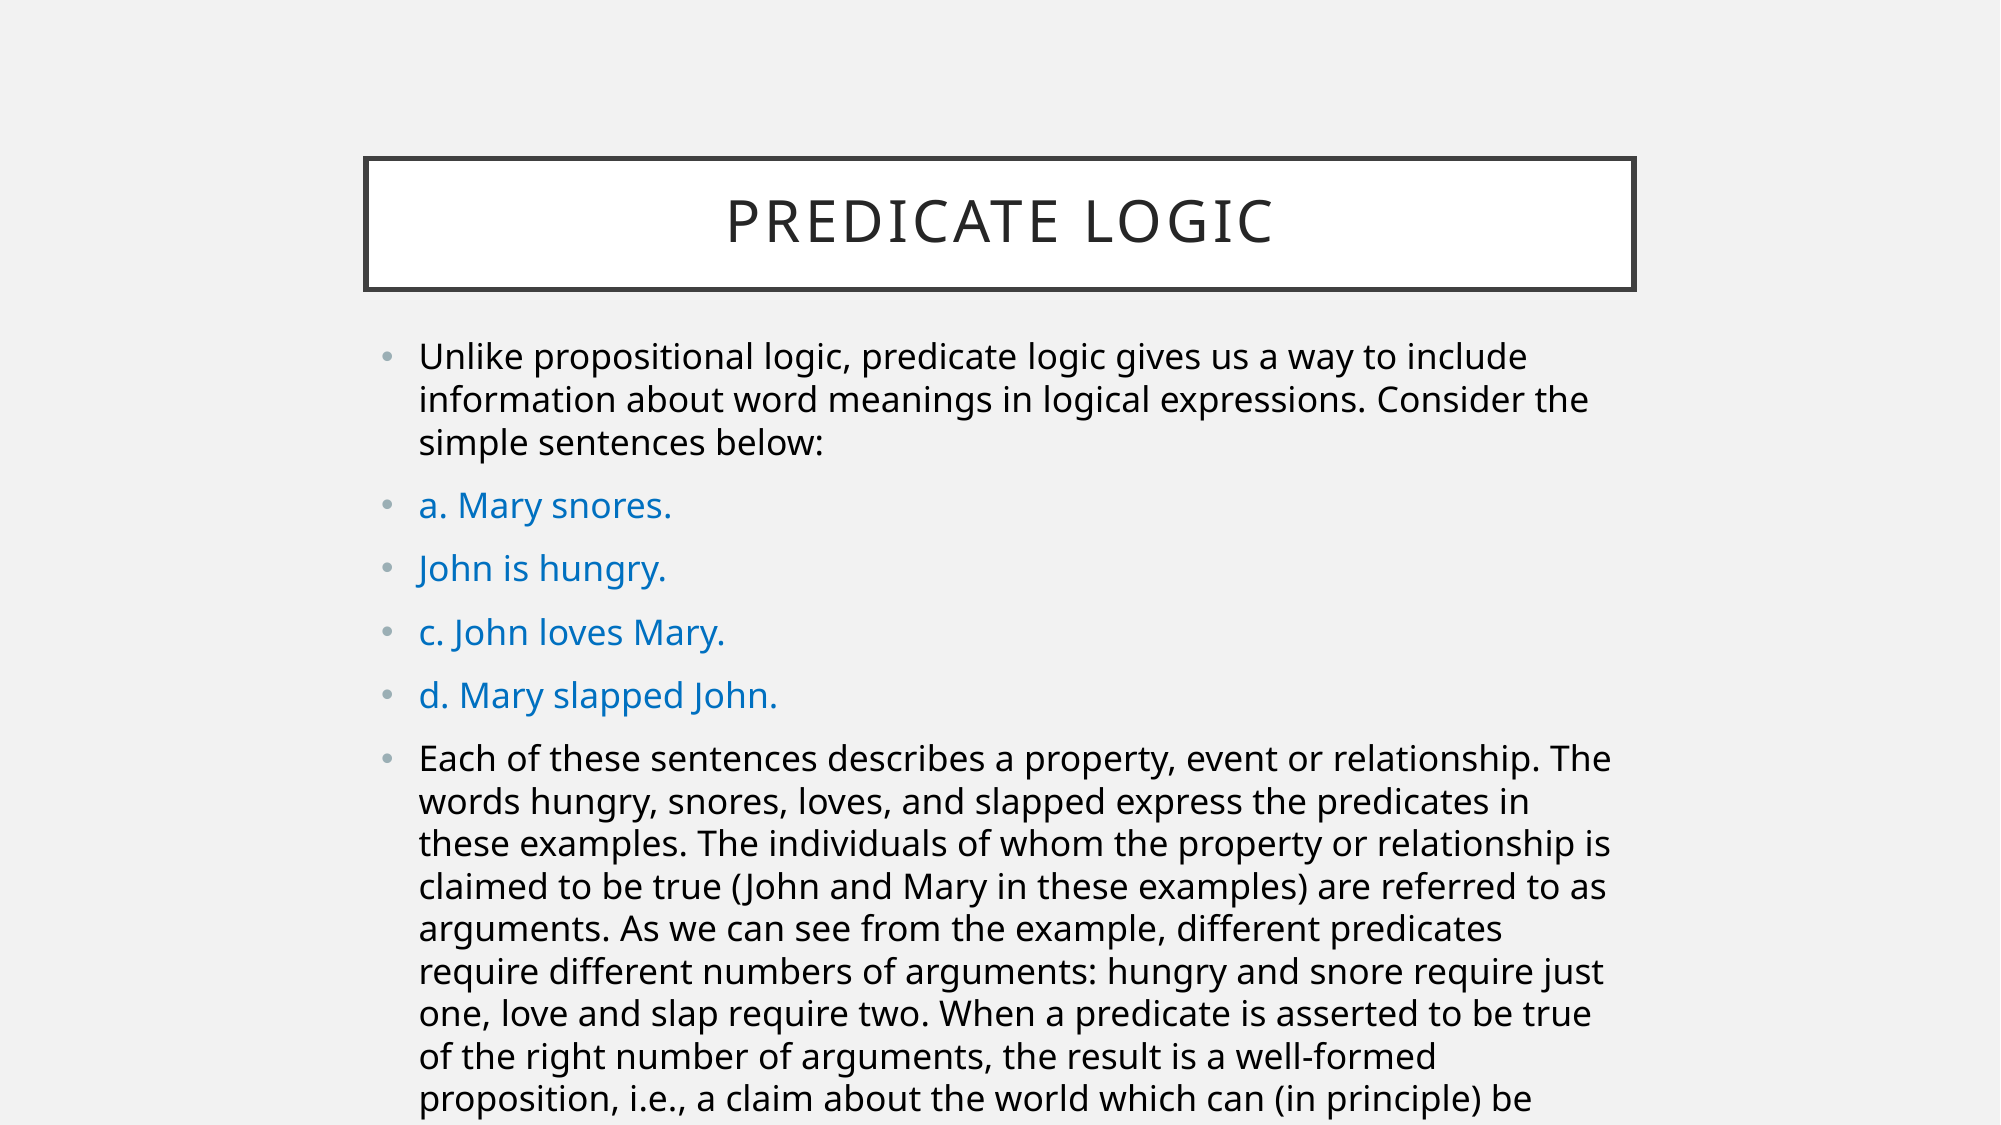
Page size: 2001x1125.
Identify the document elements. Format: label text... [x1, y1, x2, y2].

title Predicate logic [363, 156, 1637, 292]
list Unlike propositional logic, predicate logic gives us a way to include information about word meanings in logical expressions. Consider the simple sentences below: a. Mary snores. John is hungry. c. John loves Mary. d. Mary slapped John. Each of these sentences describes a property, event or relationship. The words hungry, snores, loves, and slapped express the predicates in these examples. The individuals of whom the property or relationship is claimed to be true (John and Mary in these examples) are referred to as arguments. As we can see from the example, different predicates require different numbers of arguments: hungry and snore require just one, love and slap require two. When a predicate is asserted to be true of the right number of arguments, the result is a well-formed proposition, i.e., a claim about the world which can (in principle) be assigned a truth value, T or F. [366, 326, 1634, 836]
